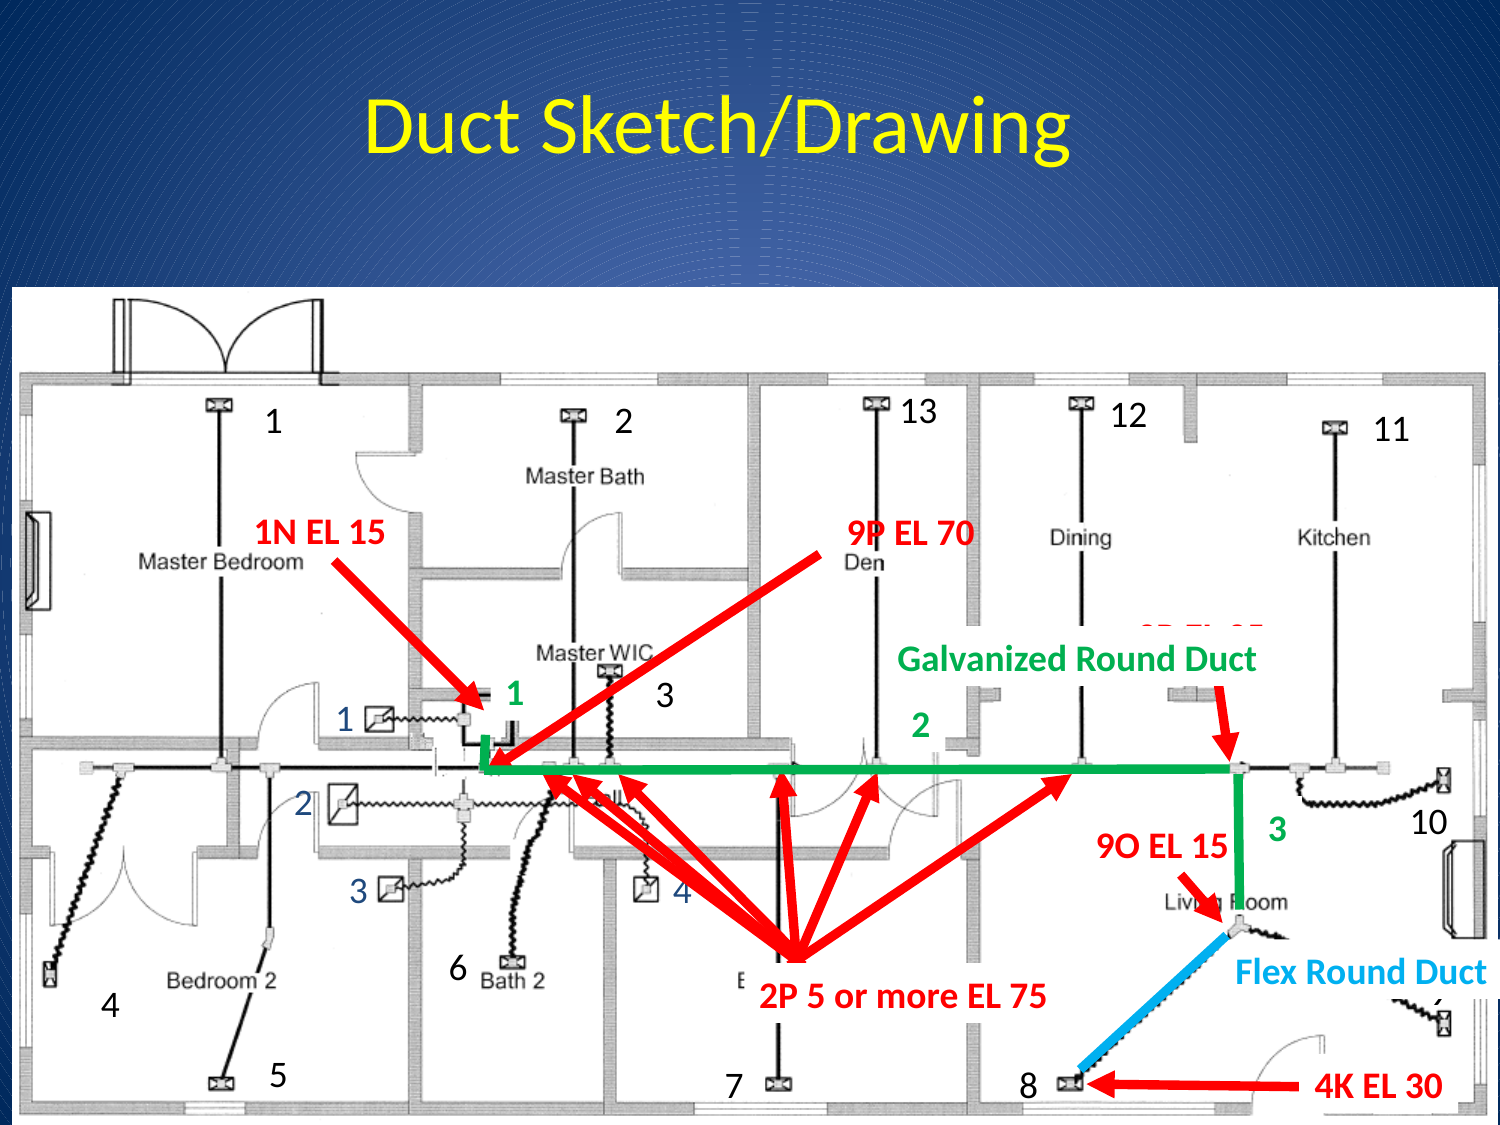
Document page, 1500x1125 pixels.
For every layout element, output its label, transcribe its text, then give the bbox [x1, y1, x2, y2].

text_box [483, 553, 820, 767]
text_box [617, 783, 775, 961]
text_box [1079, 934, 1227, 1070]
table_cell 6 [788, 774, 1072, 782]
text_box Duct Sketch/Drawing [348, 62, 1087, 178]
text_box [1215, 665, 1230, 763]
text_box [1086, 1083, 1300, 1087]
picture [12, 287, 1499, 1125]
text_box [788, 779, 1072, 966]
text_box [541, 783, 614, 966]
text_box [1180, 874, 1223, 924]
table_cell 71 [486, 739, 490, 768]
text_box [333, 560, 478, 711]
